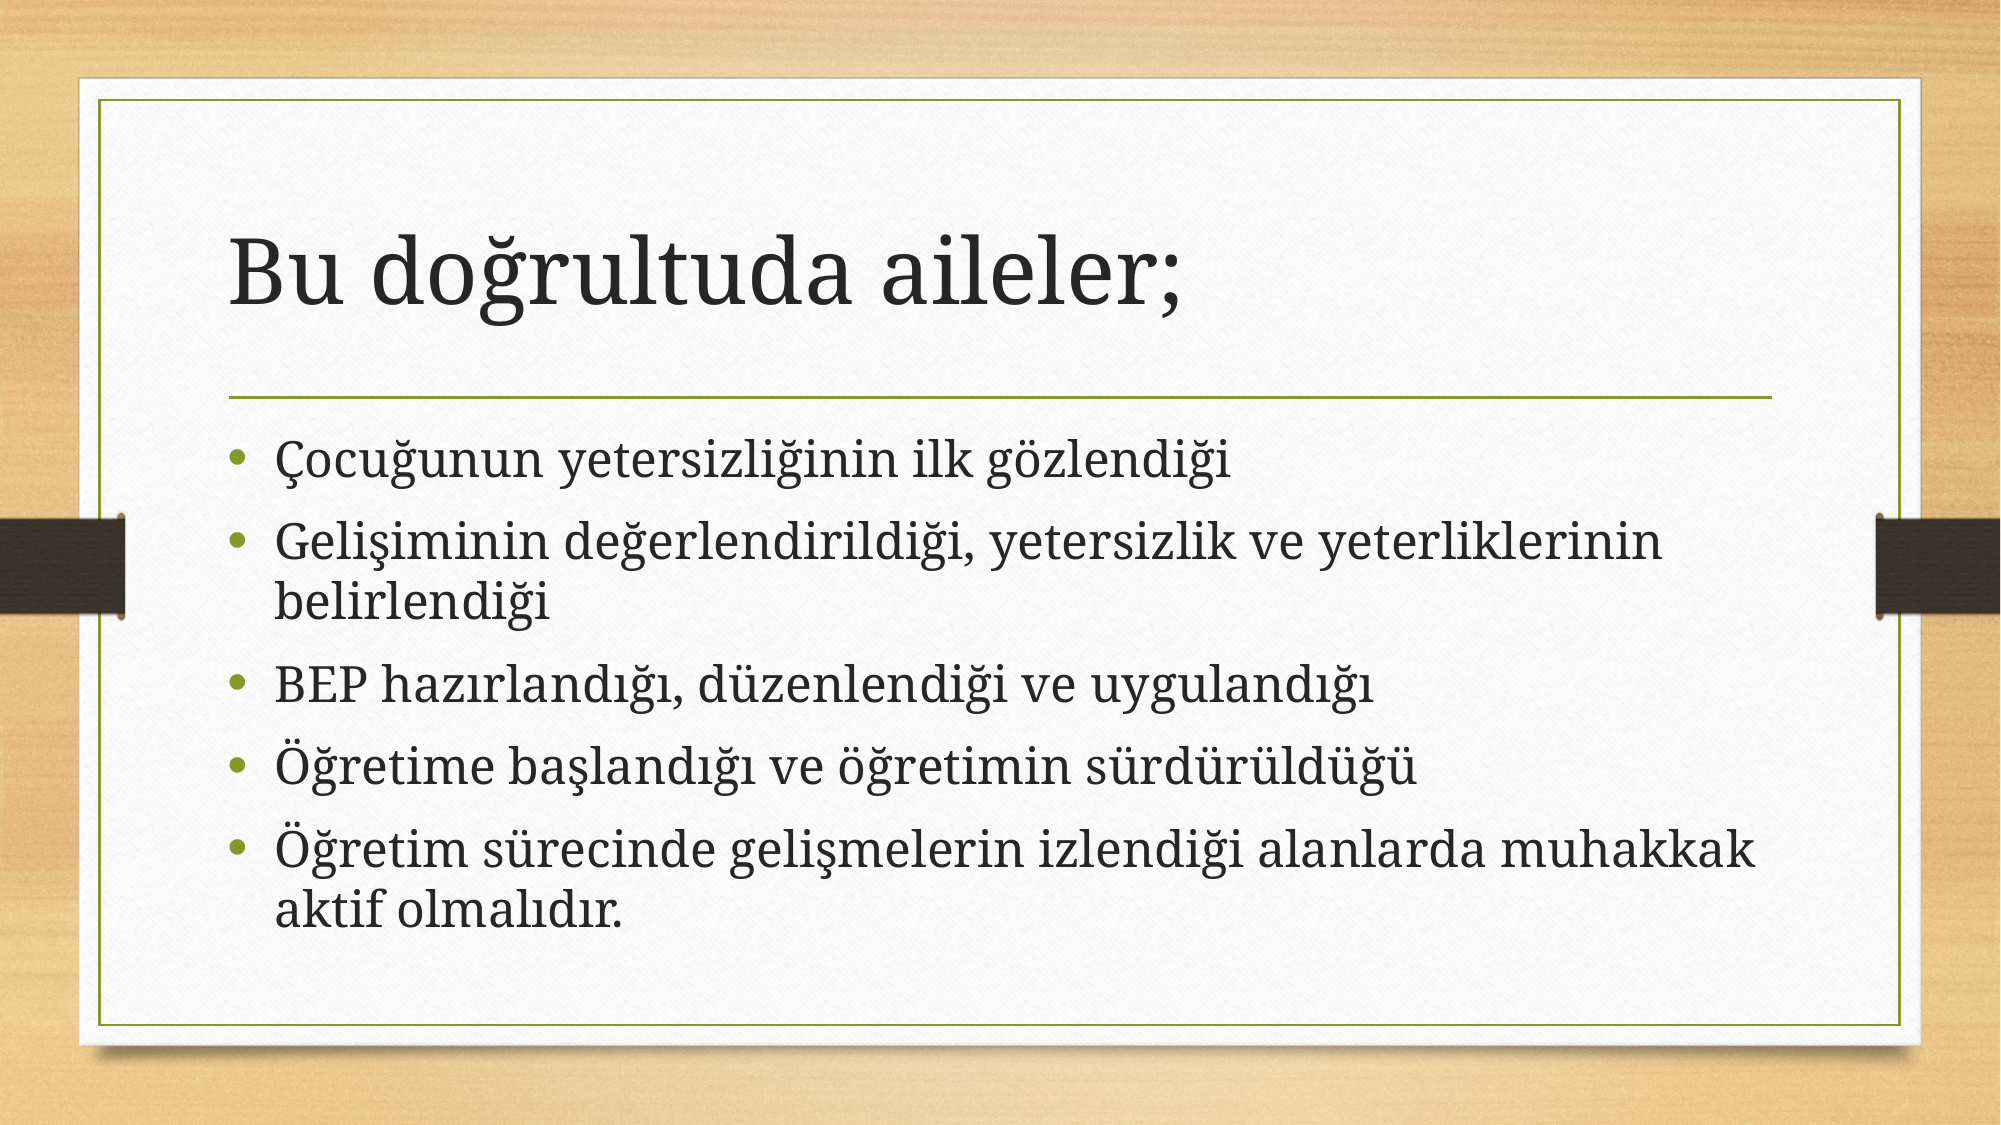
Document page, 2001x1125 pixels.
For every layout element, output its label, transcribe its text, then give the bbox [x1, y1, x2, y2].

picture [0, 0, 2001, 1125]
list Çocuğunun yetersizliğinin ilk gözlendiği Gelişiminin değerlendirildiği, yetersizlik ve yeterliklerinin belirlendiği BEP hazırlandığı, düzenlendiği ve uygulandığı Öğretime başlandığı ve öğretimin sürdürüldüğü Öğretim sürecinde gelişmelerin izlendiği alanlarda muhakkak aktif olmalıdır. [212, 419, 1788, 964]
title Bu doğrultuda aileler; [212, 161, 1788, 375]
